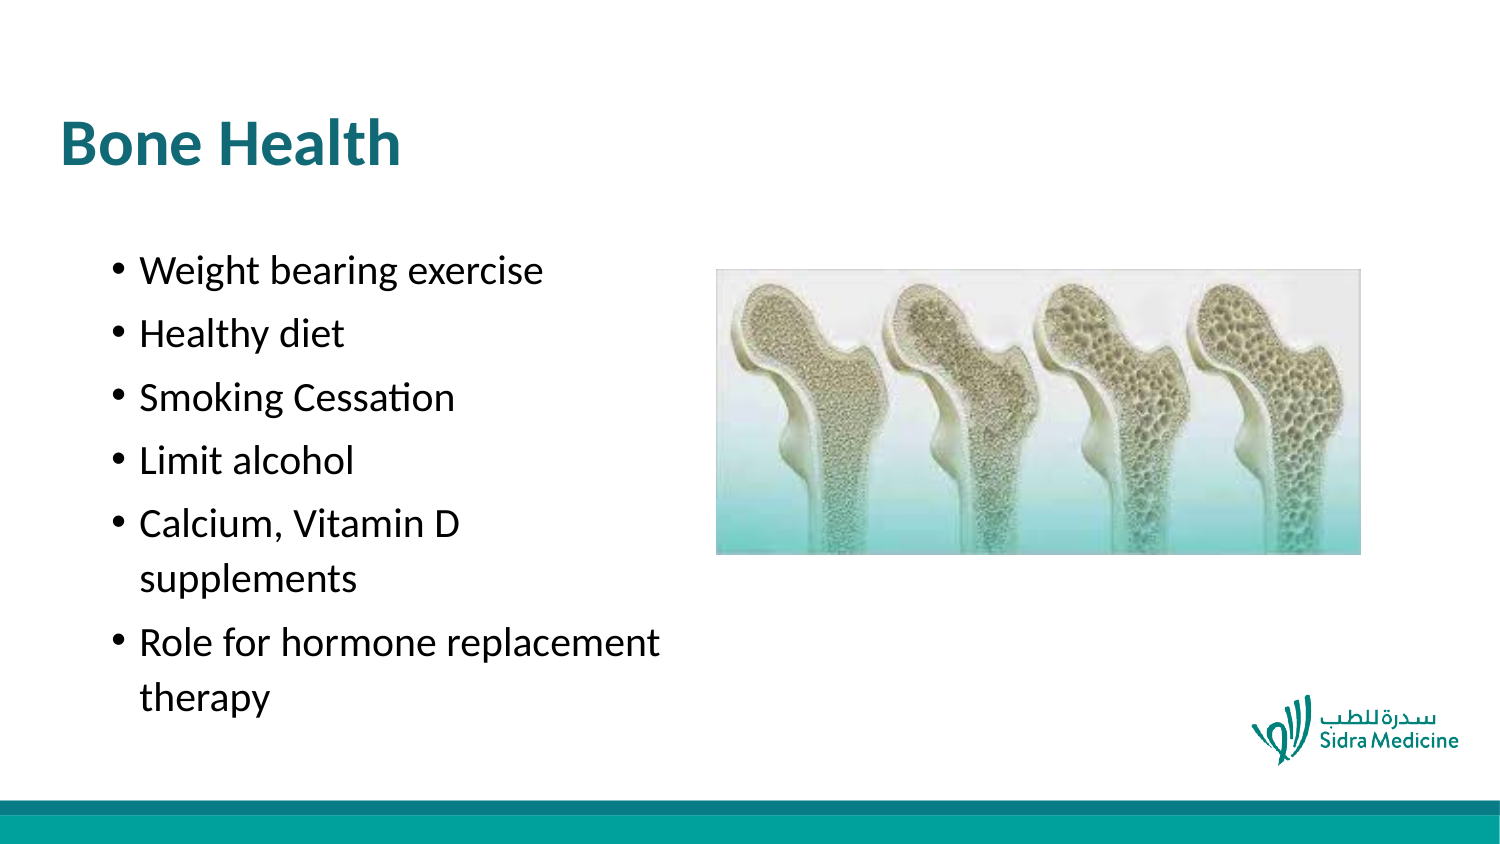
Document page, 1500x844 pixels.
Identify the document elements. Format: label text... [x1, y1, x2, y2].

picture [0, 0, 1500, 844]
title Bone Health [60, 115, 917, 162]
list Weight bearing exercise Healthy diet Smoking Cessation Limit alcohol Calcium, Vitamin D supplements Role for hormone replacement therapy [111, 237, 686, 732]
